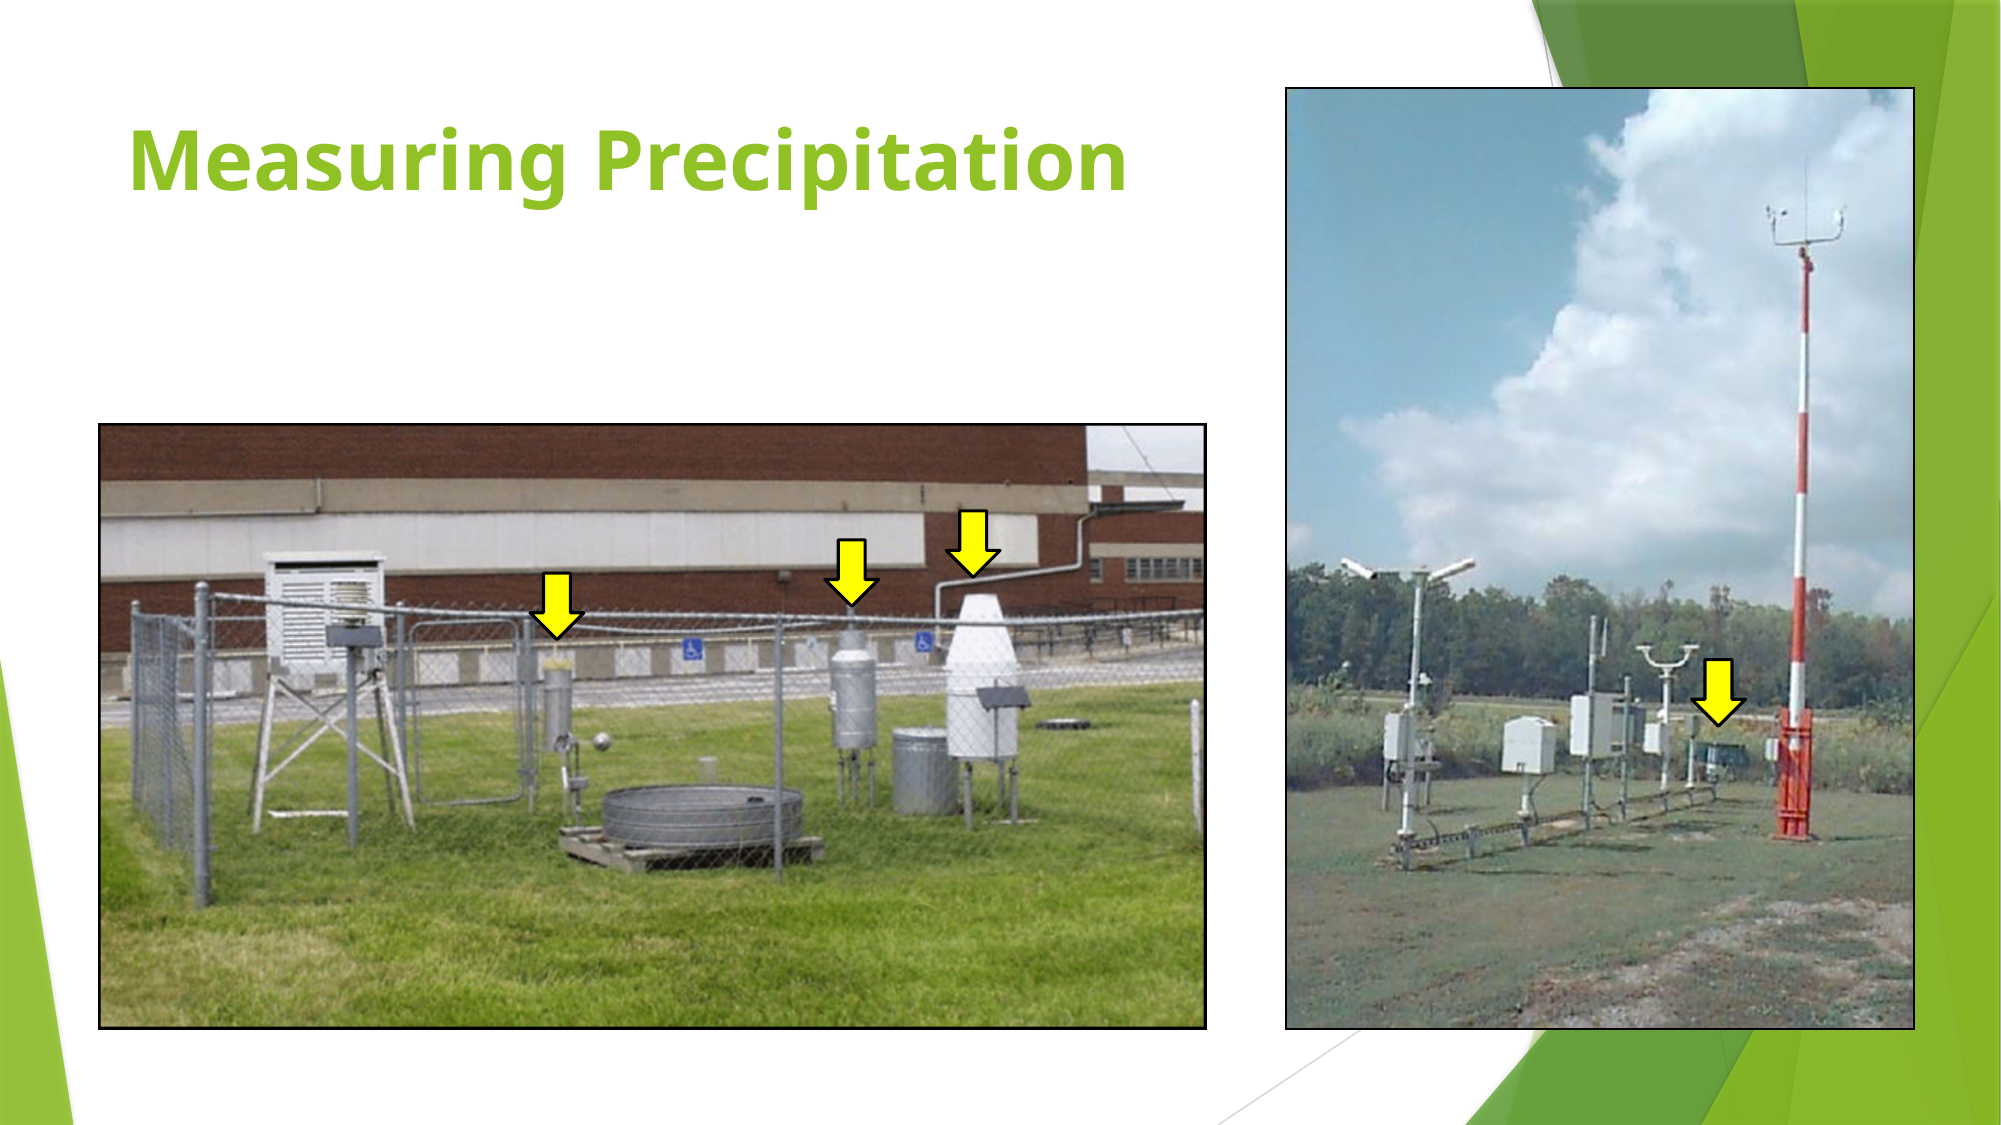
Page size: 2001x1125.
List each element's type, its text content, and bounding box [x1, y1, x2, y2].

picture [98, 422, 1208, 1030]
title Measuring Precipitation [111, 99, 1280, 317]
picture [1284, 86, 1915, 1030]
